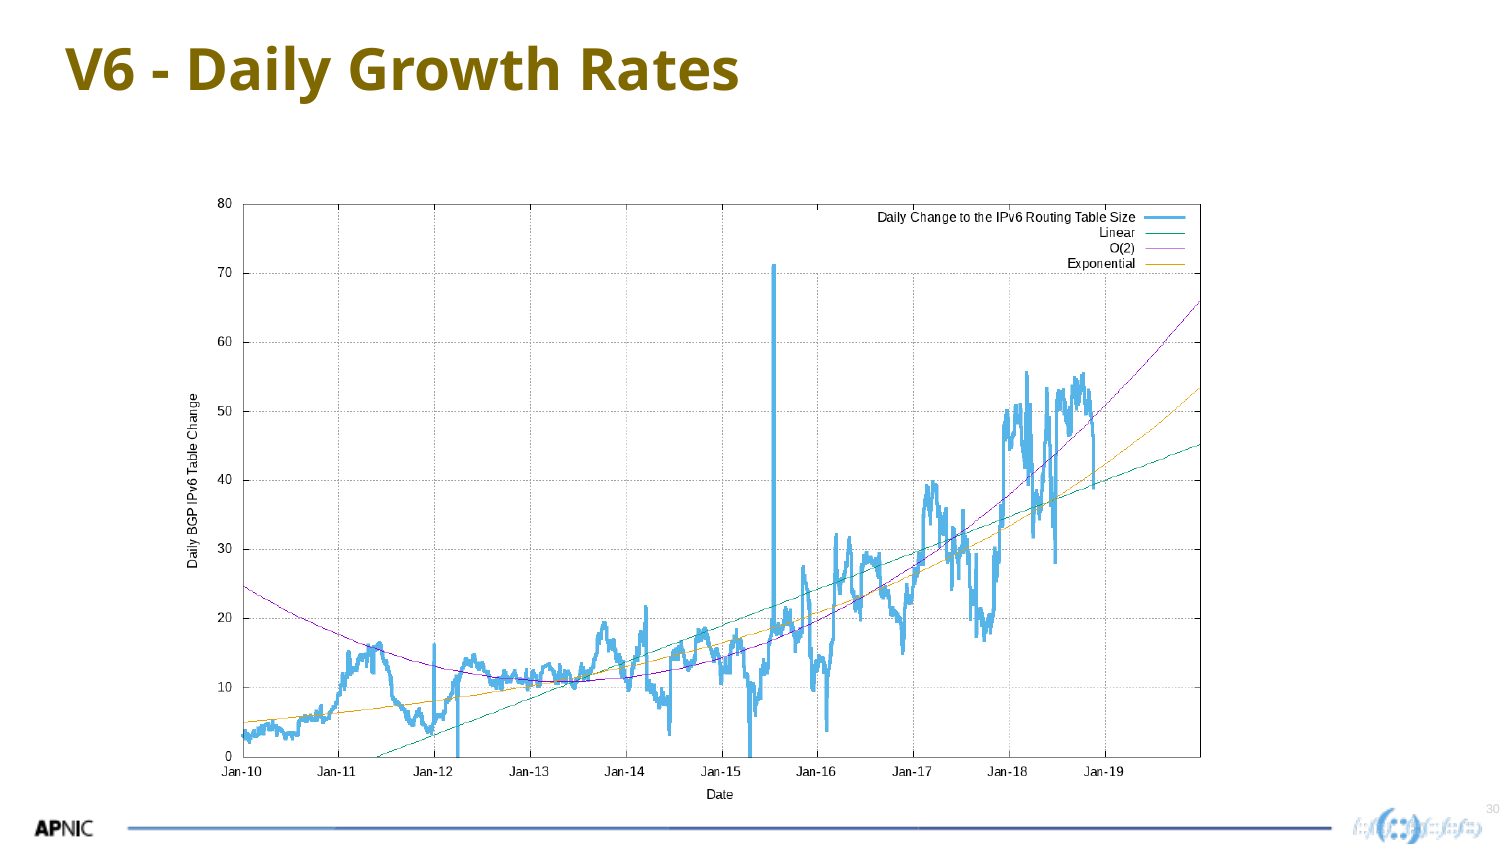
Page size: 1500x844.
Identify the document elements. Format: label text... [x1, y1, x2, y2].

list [182, 186, 1225, 806]
title V6 - Daily Growth Rates [64, 0, 1436, 138]
